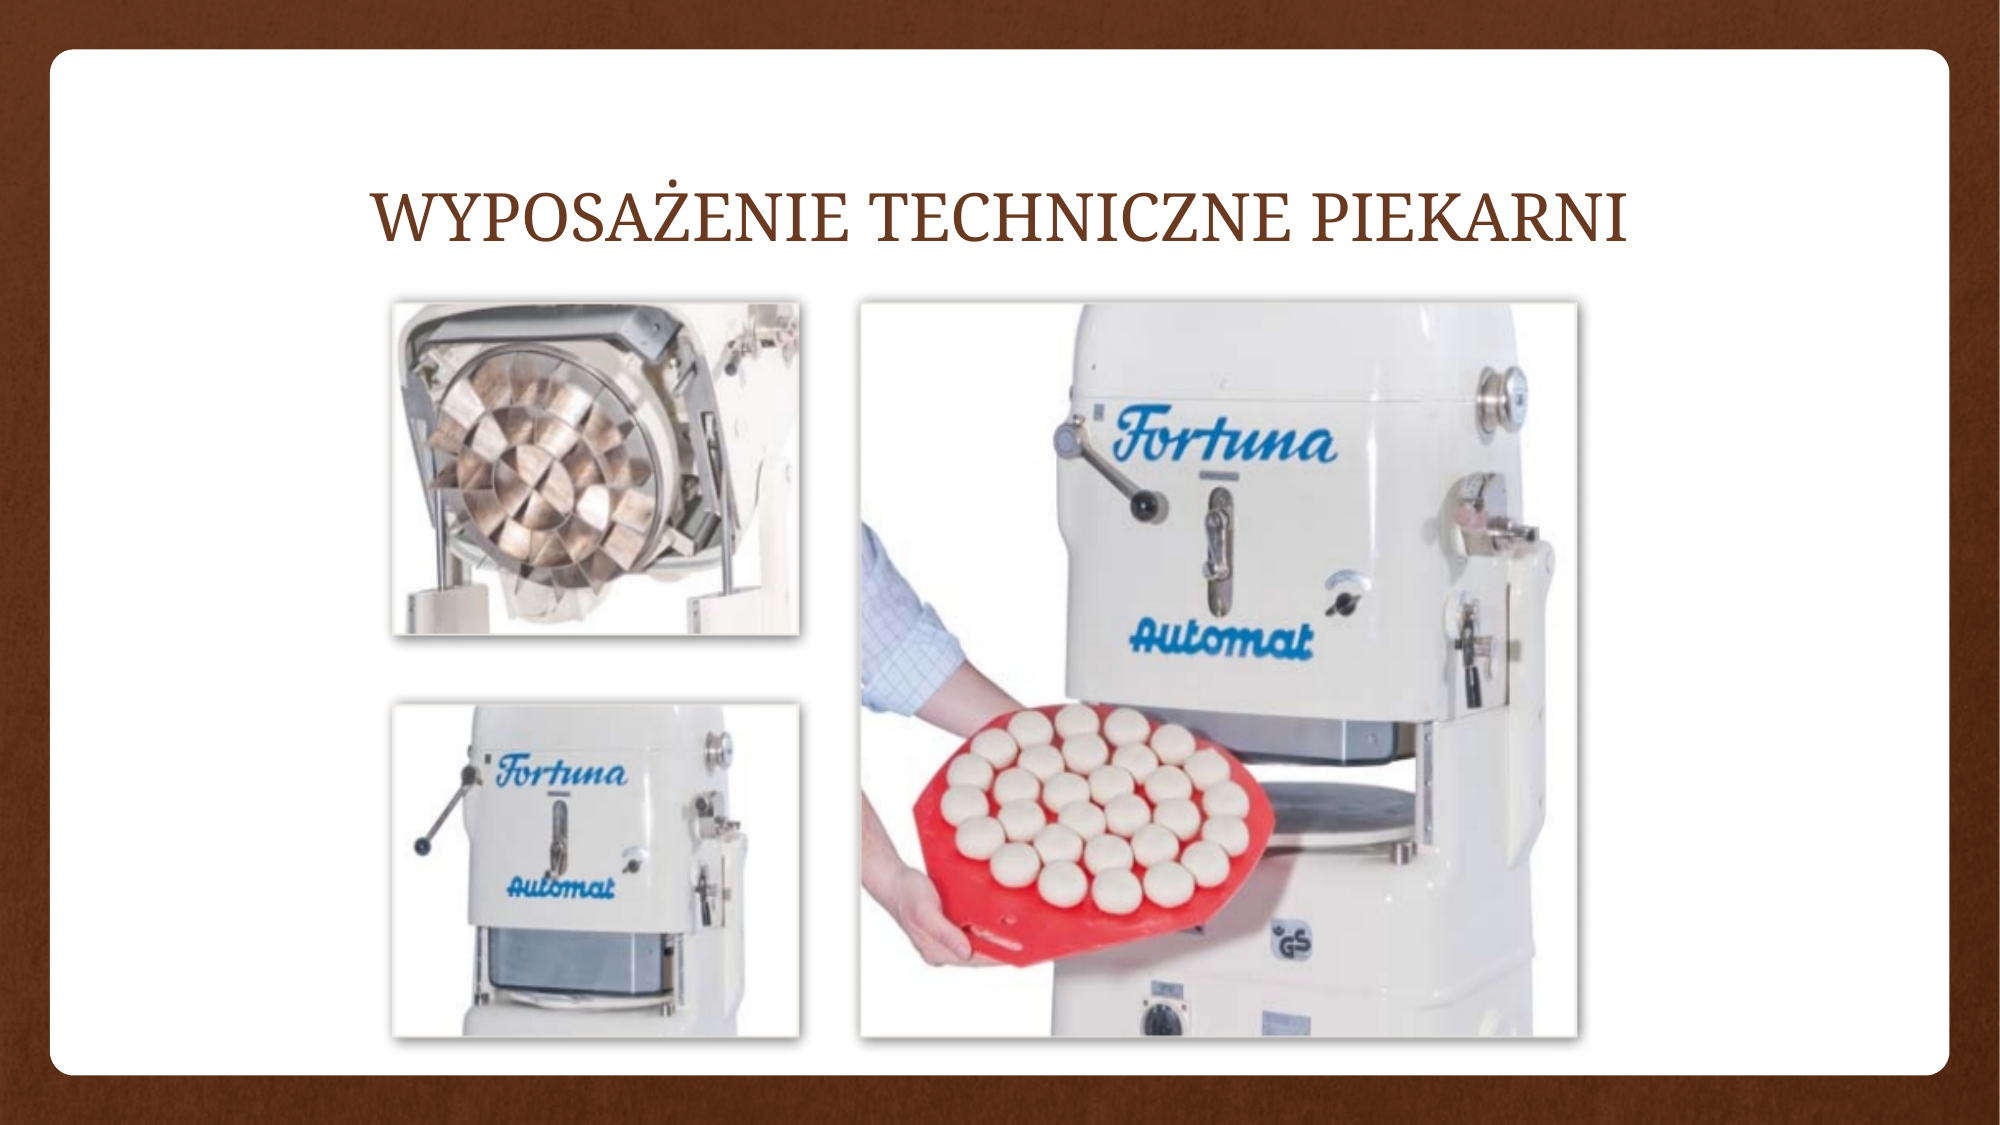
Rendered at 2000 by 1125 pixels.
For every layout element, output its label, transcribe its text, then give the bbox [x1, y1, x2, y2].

title WYPOSAŻENIE TECHNICZNE PIEKARNI [199, 70, 1800, 263]
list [338, 262, 1627, 1071]
